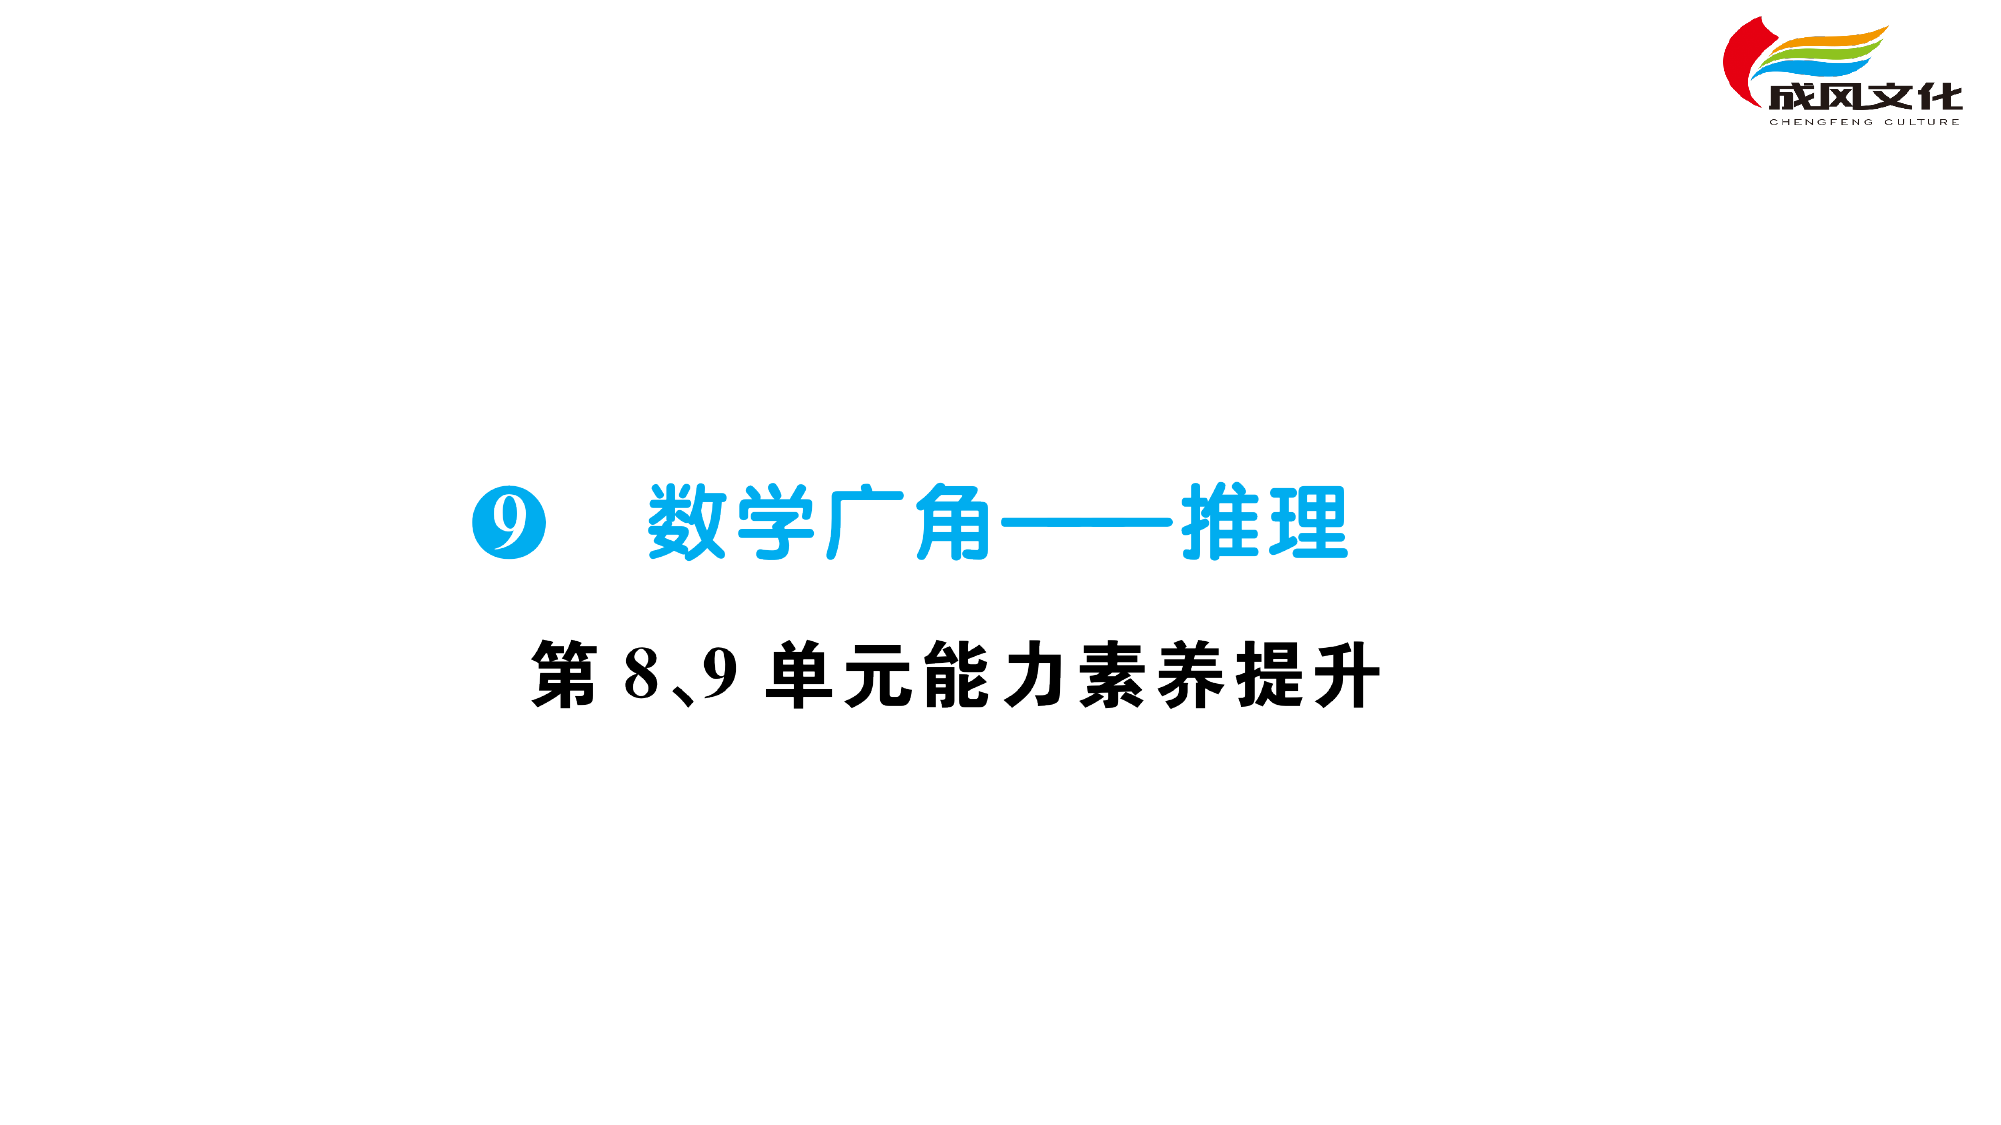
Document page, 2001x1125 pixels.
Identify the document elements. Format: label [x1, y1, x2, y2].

picture [527, 609, 2000, 771]
picture [1708, 0, 1986, 136]
picture [468, 475, 1375, 590]
